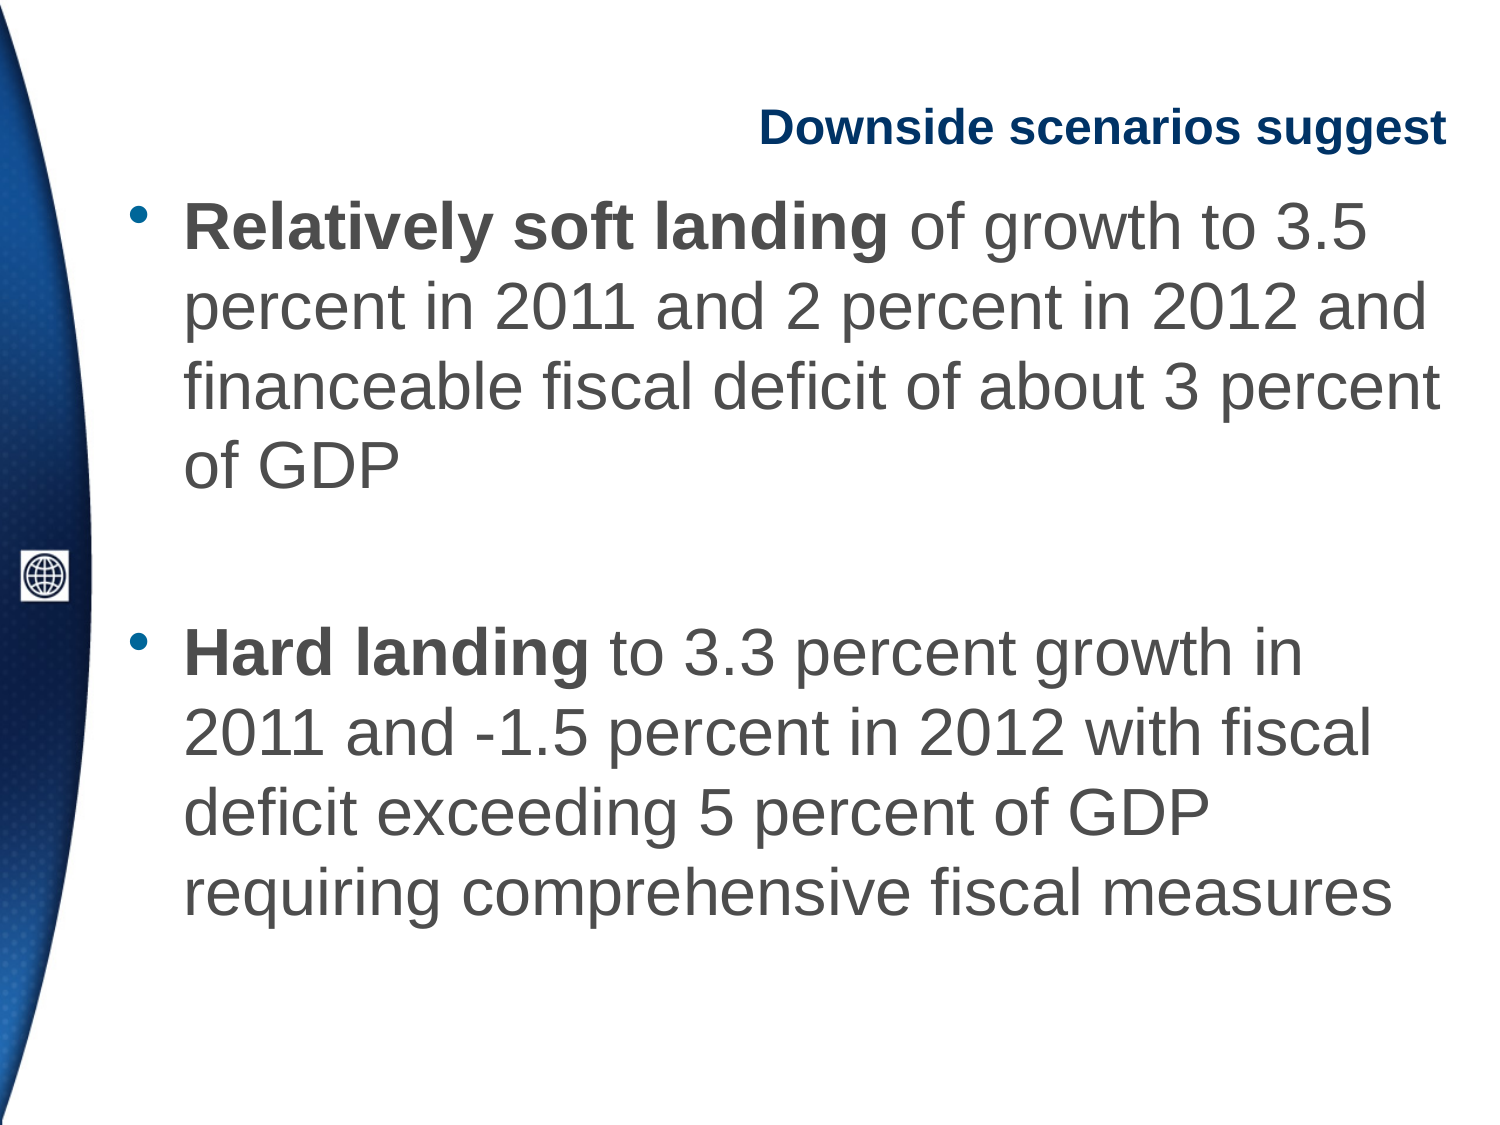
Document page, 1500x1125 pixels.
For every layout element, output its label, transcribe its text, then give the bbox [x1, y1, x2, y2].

picture [0, 0, 1500, 1125]
list Relatively soft landing of growth to 3.5 percent in 2011 and 2 percent in 2012 and financeable fiscal deficit of about 3 percent of GDP Hard landing to 3.3 percent growth in 2011 and -1.5 percent in 2012 with fiscal deficit exceeding 5 percent of GDP requiring comprehensive fiscal measures [112, 174, 1463, 1125]
title Downside scenarios suggest [262, 24, 1463, 163]
